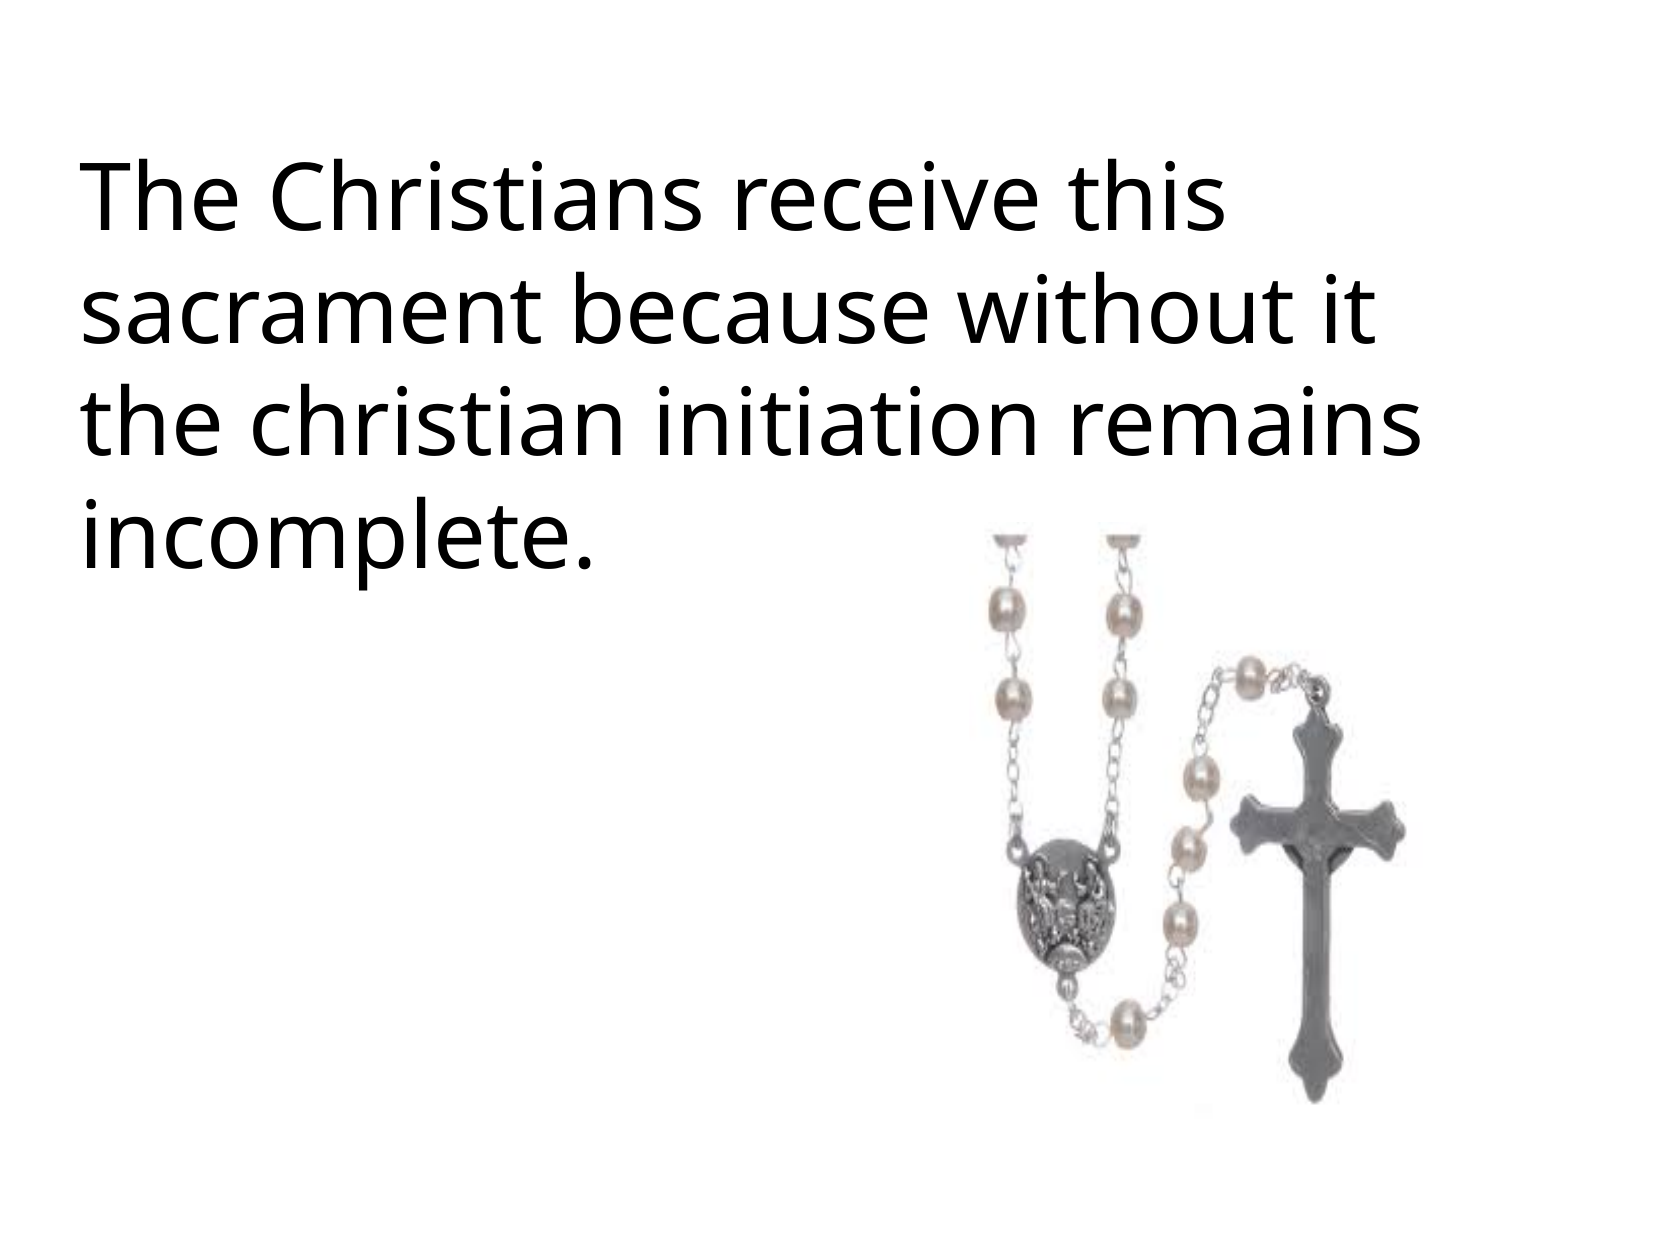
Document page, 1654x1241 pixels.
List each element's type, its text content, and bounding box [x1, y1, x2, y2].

picture [969, 521, 1425, 1129]
list The Christians receive this sacrament because without it the christian initiation remains incomplete. [62, 128, 1490, 916]
